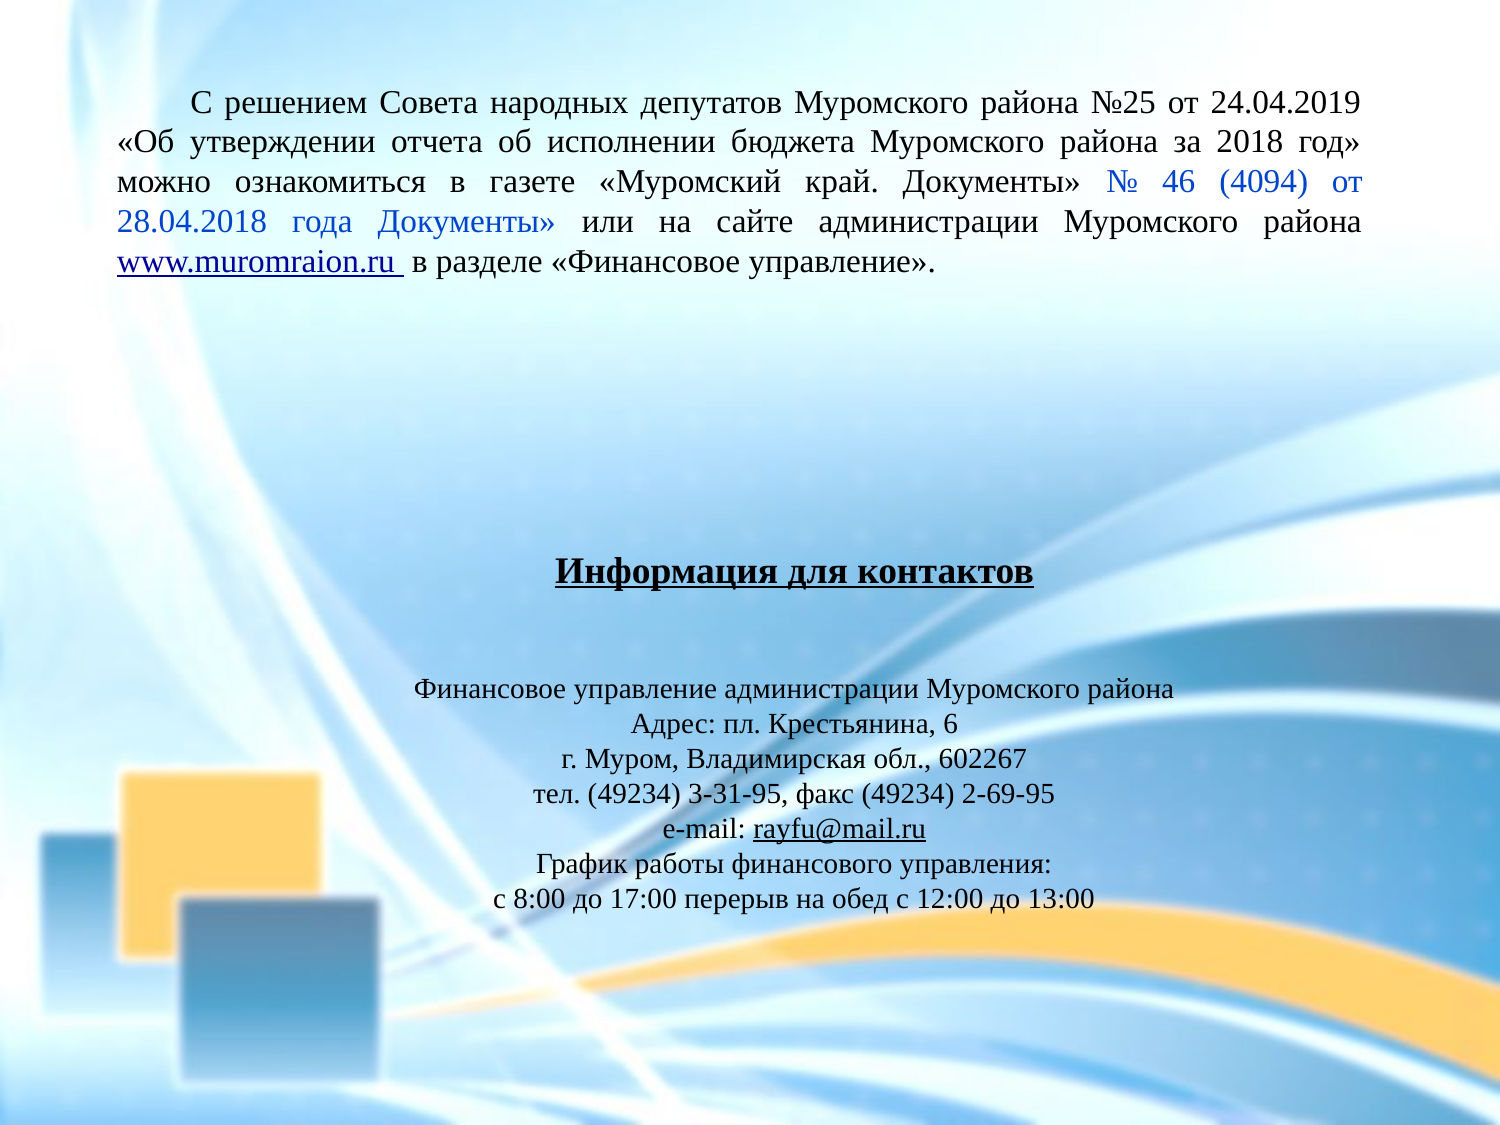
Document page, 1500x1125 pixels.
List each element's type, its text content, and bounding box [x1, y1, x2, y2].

text_box Информация для контактов Финансовое управление администрации Муромского района Адрес: пл. Крестьянина, 6 г. Муром, Владимирская обл., 602267 тел. (49234) 3-31-95, факс (49234) 2-69-95 e-mail: rayfu@mail.ru График работы финансового управления: с 8:00 до 17:00 перерыв на обед с 12:00 до 13:00 [47, 538, 1453, 922]
text_box С решением Совета народных депутатов Муромского района №25 от 24.04.2019 «Об утверждении отчета об исполнении бюджета Муромского района за 2018 год» можно ознакомиться в газете «Муромский край. Документы» № 46 (4094) от 28.04.2018 года Документы» или на сайте администрации Муромского района www.muromraion.ru в разделе «Финансовое управление». [102, 72, 1378, 287]
table_cell 1222,4 [0, 0, 1500, 1125]
